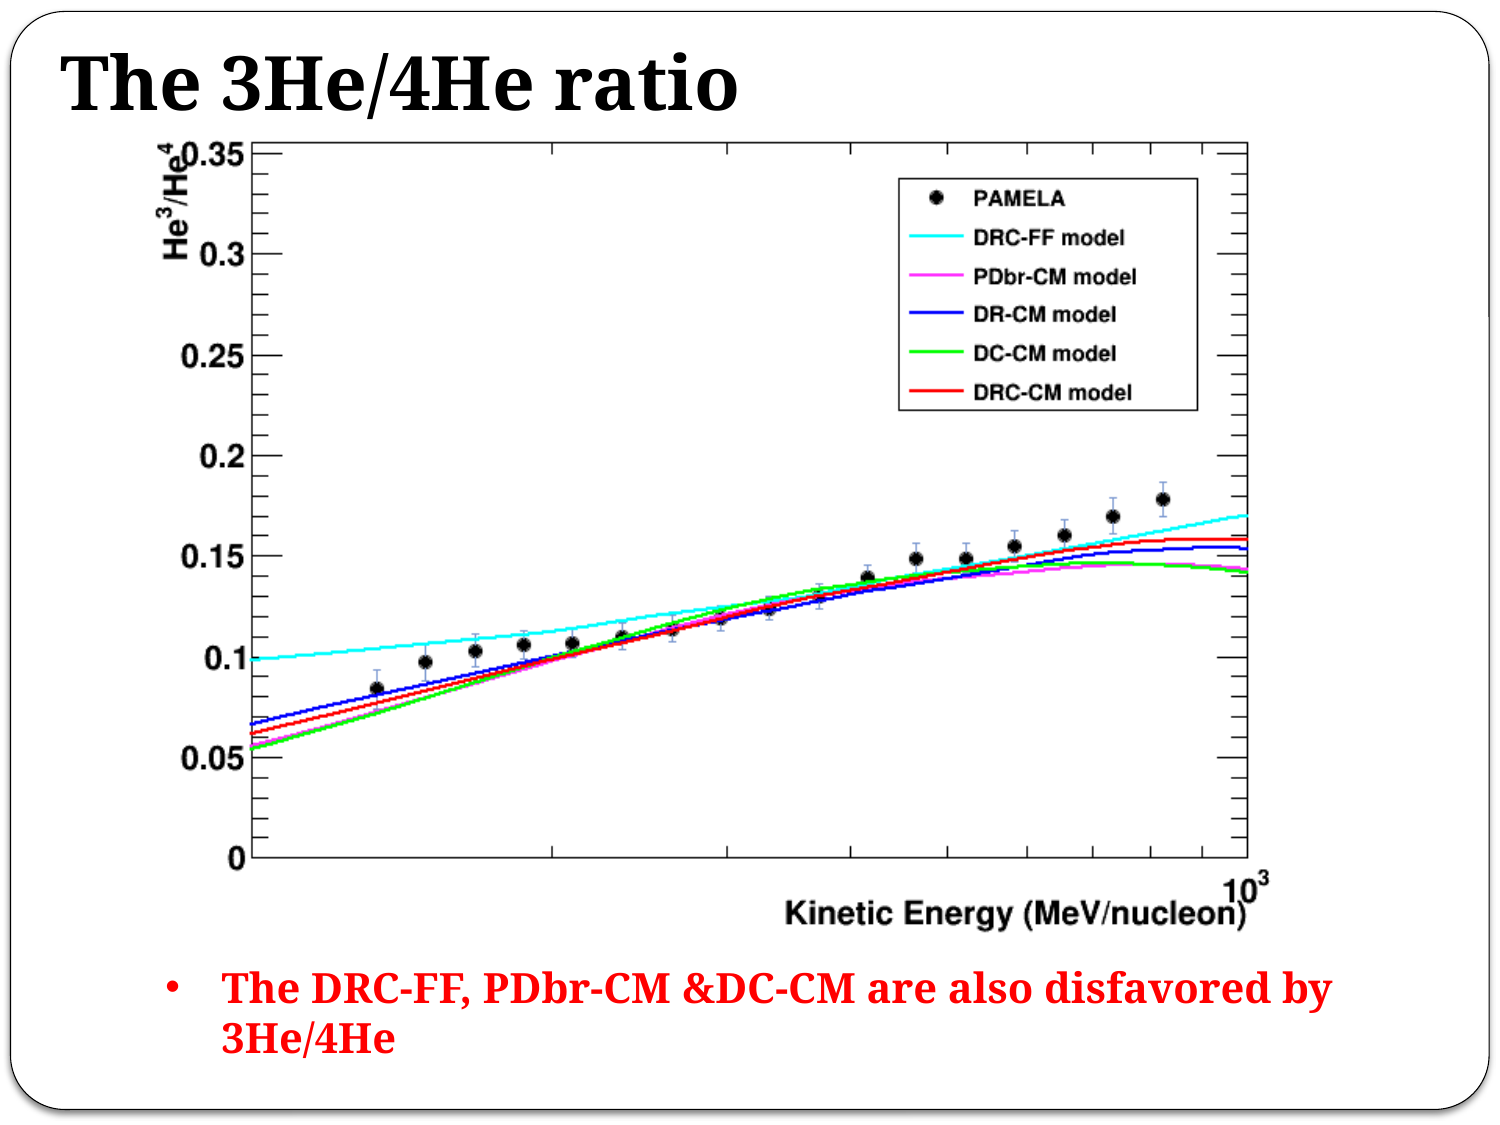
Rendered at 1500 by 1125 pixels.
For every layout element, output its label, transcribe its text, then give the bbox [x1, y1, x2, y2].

text_box The DRC-FF, PDbr-CM &DC-CM are also disfavored by 3He/4He [150, 954, 1464, 1069]
picture [127, 53, 1373, 948]
text_box The 3He/4He ratio [45, 16, 1370, 141]
